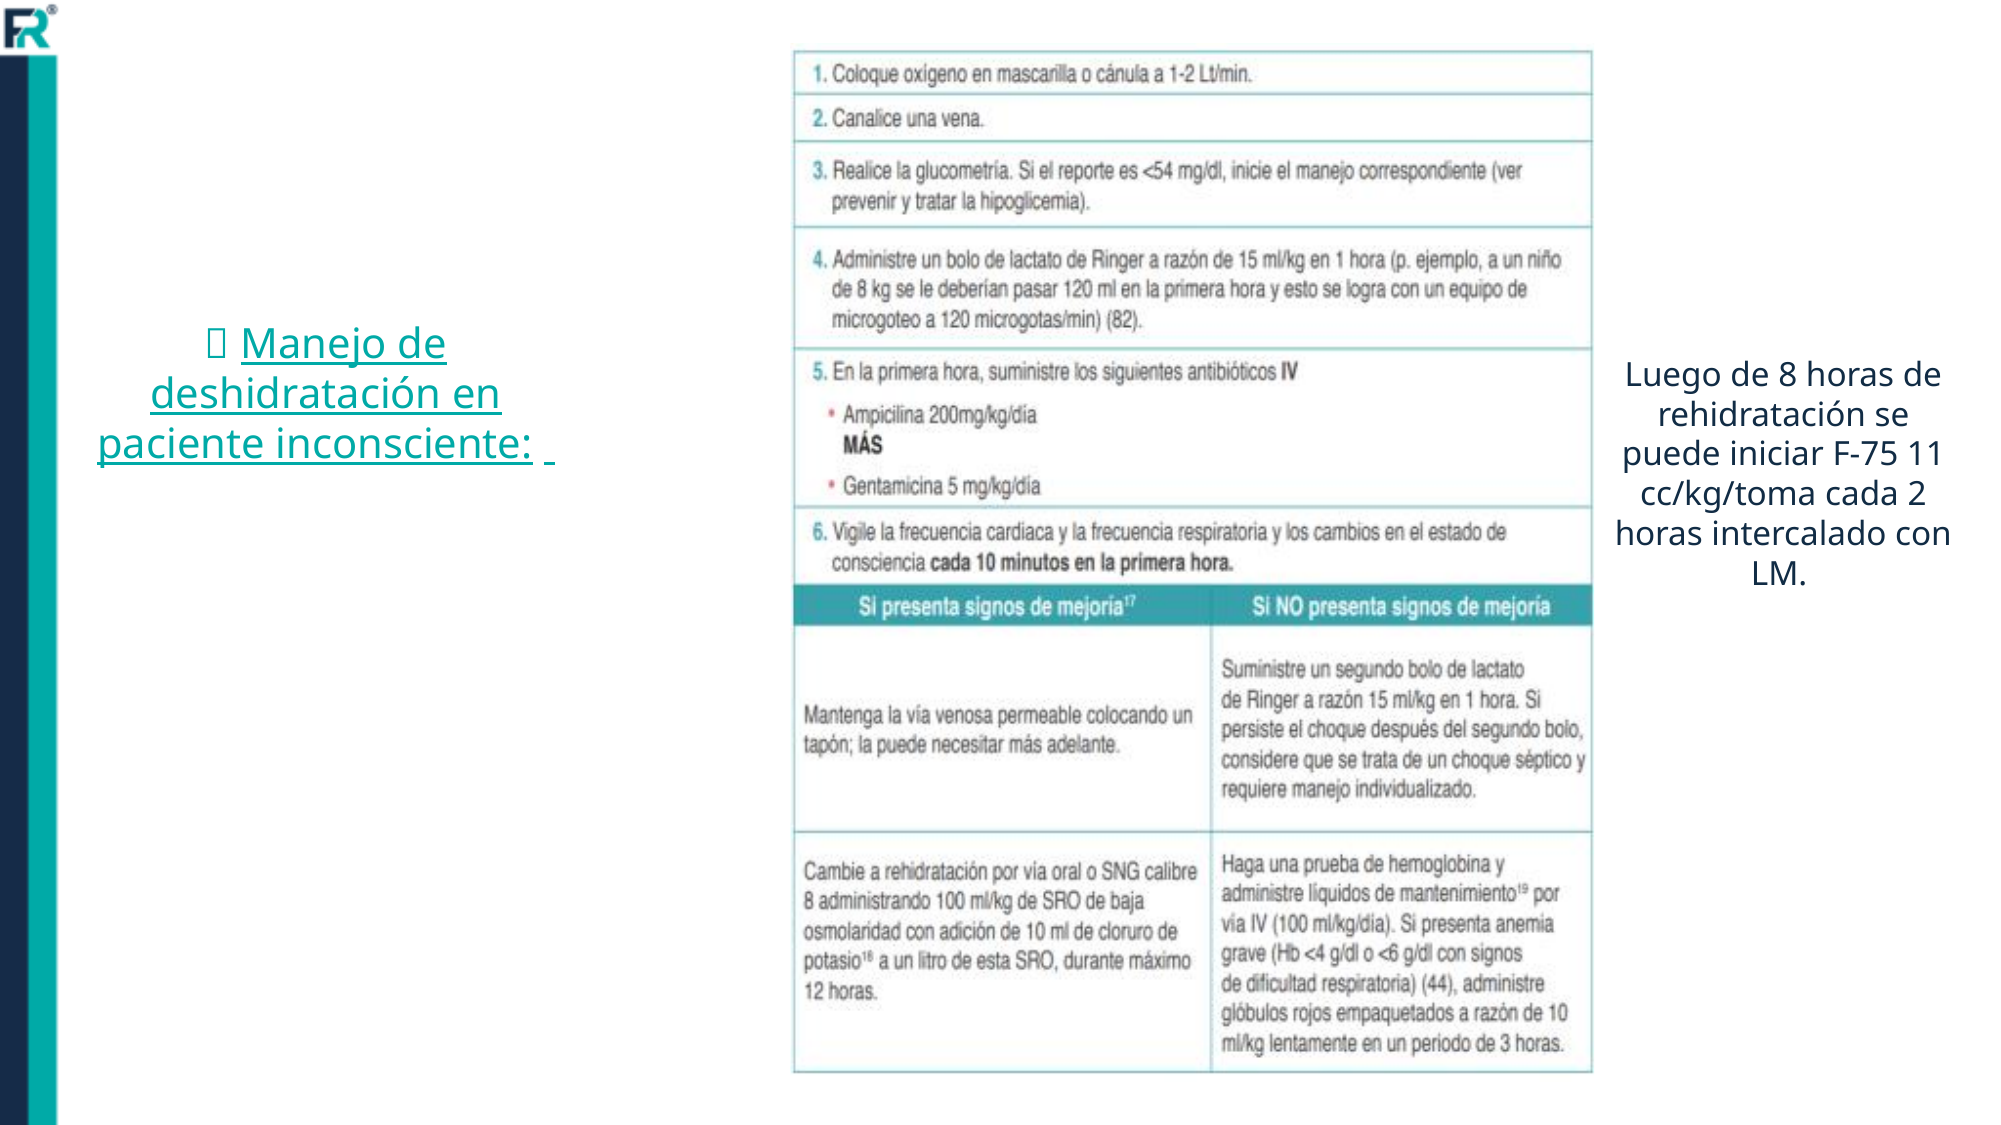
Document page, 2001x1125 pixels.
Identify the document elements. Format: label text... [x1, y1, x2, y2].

text_box  Manejo de deshidratación en paciente inconsciente: [78, 309, 574, 475]
text_box Luego de 8 horas de rehidratación se puede iniciar F-75 11 cc/kg/toma cada 2 horas intercalado con LM. [1595, 345, 1974, 600]
picture [0, 0, 2001, 1125]
